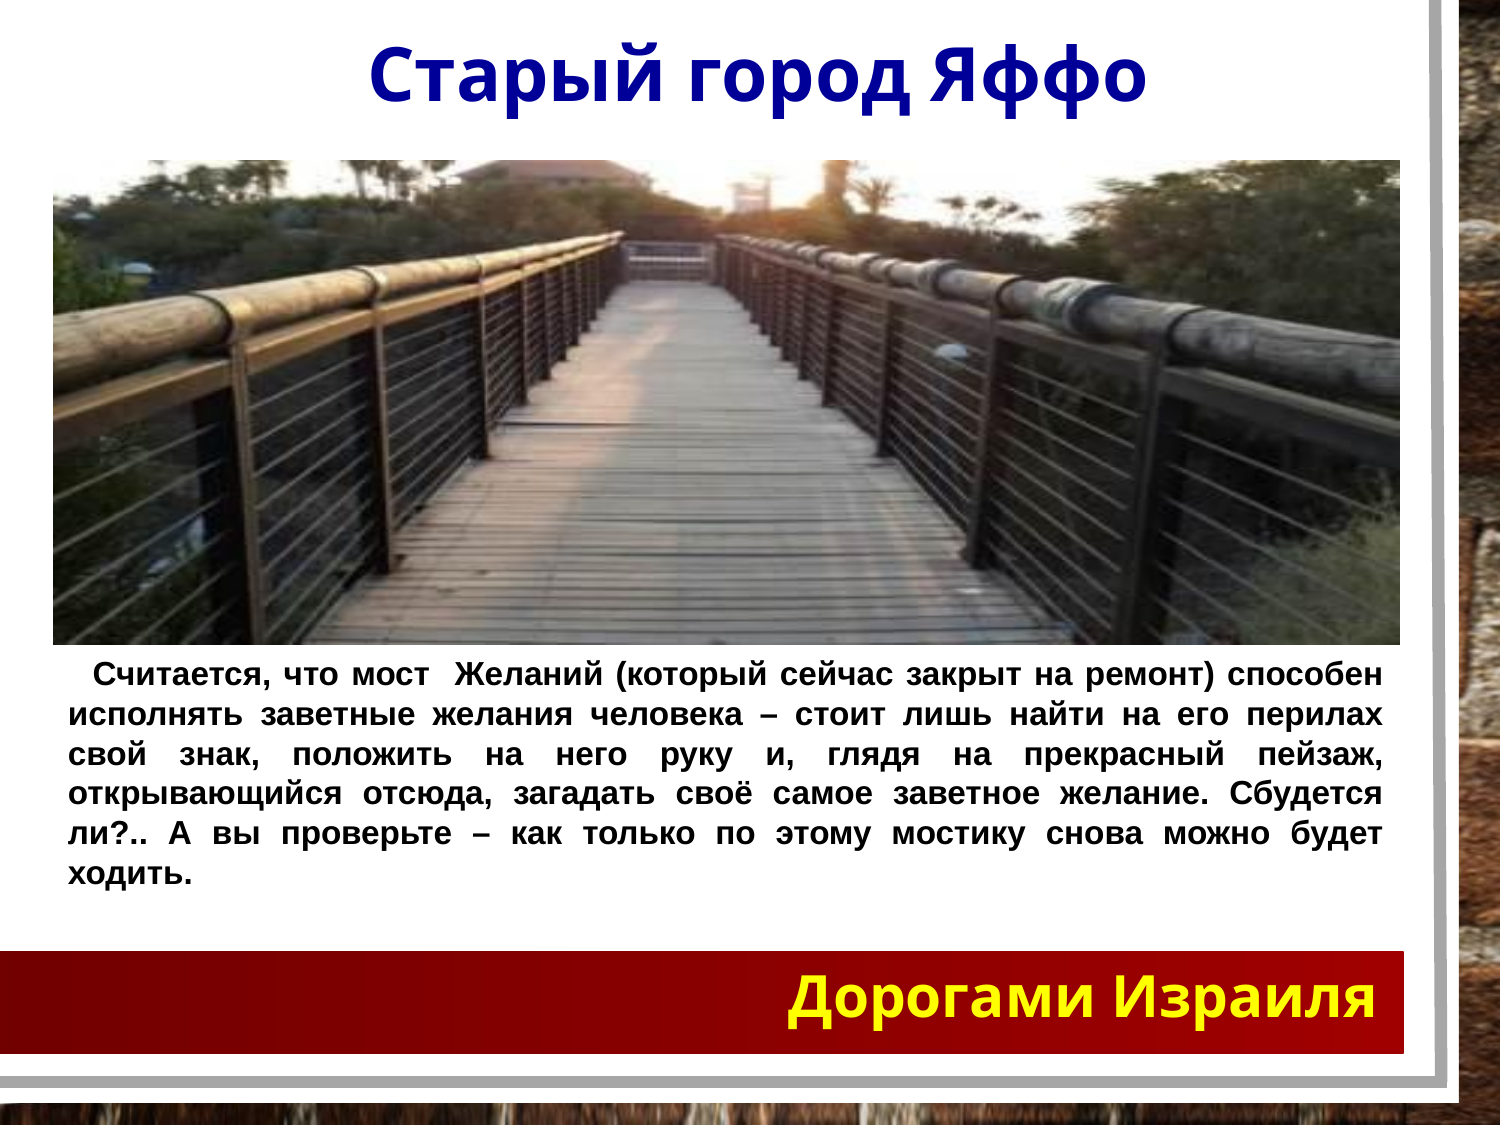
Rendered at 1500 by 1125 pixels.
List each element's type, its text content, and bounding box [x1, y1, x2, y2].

picture [52, 160, 1400, 645]
text_box Считается, что мост Желаний (который сейчас закрыт на ремонт) способен исполнять заветные желания человека – стоит лишь найти на его перилах свой знак, положить на него руку и, глядя на прекрасный пейзаж, открывающийся отсюда, загадать своё самое заветное желание. Сбудется ли?.. А вы проверьте – как только по этому мостику снова можно будет ходить. [53, 652, 1400, 899]
text_box [0, 950, 1406, 1056]
picture [0, 0, 1500, 1125]
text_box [1434, 0, 1442, 1083]
text_box Дорогами Израиля [773, 951, 1393, 1037]
text_box Старый город Яффо [352, 19, 1165, 124]
